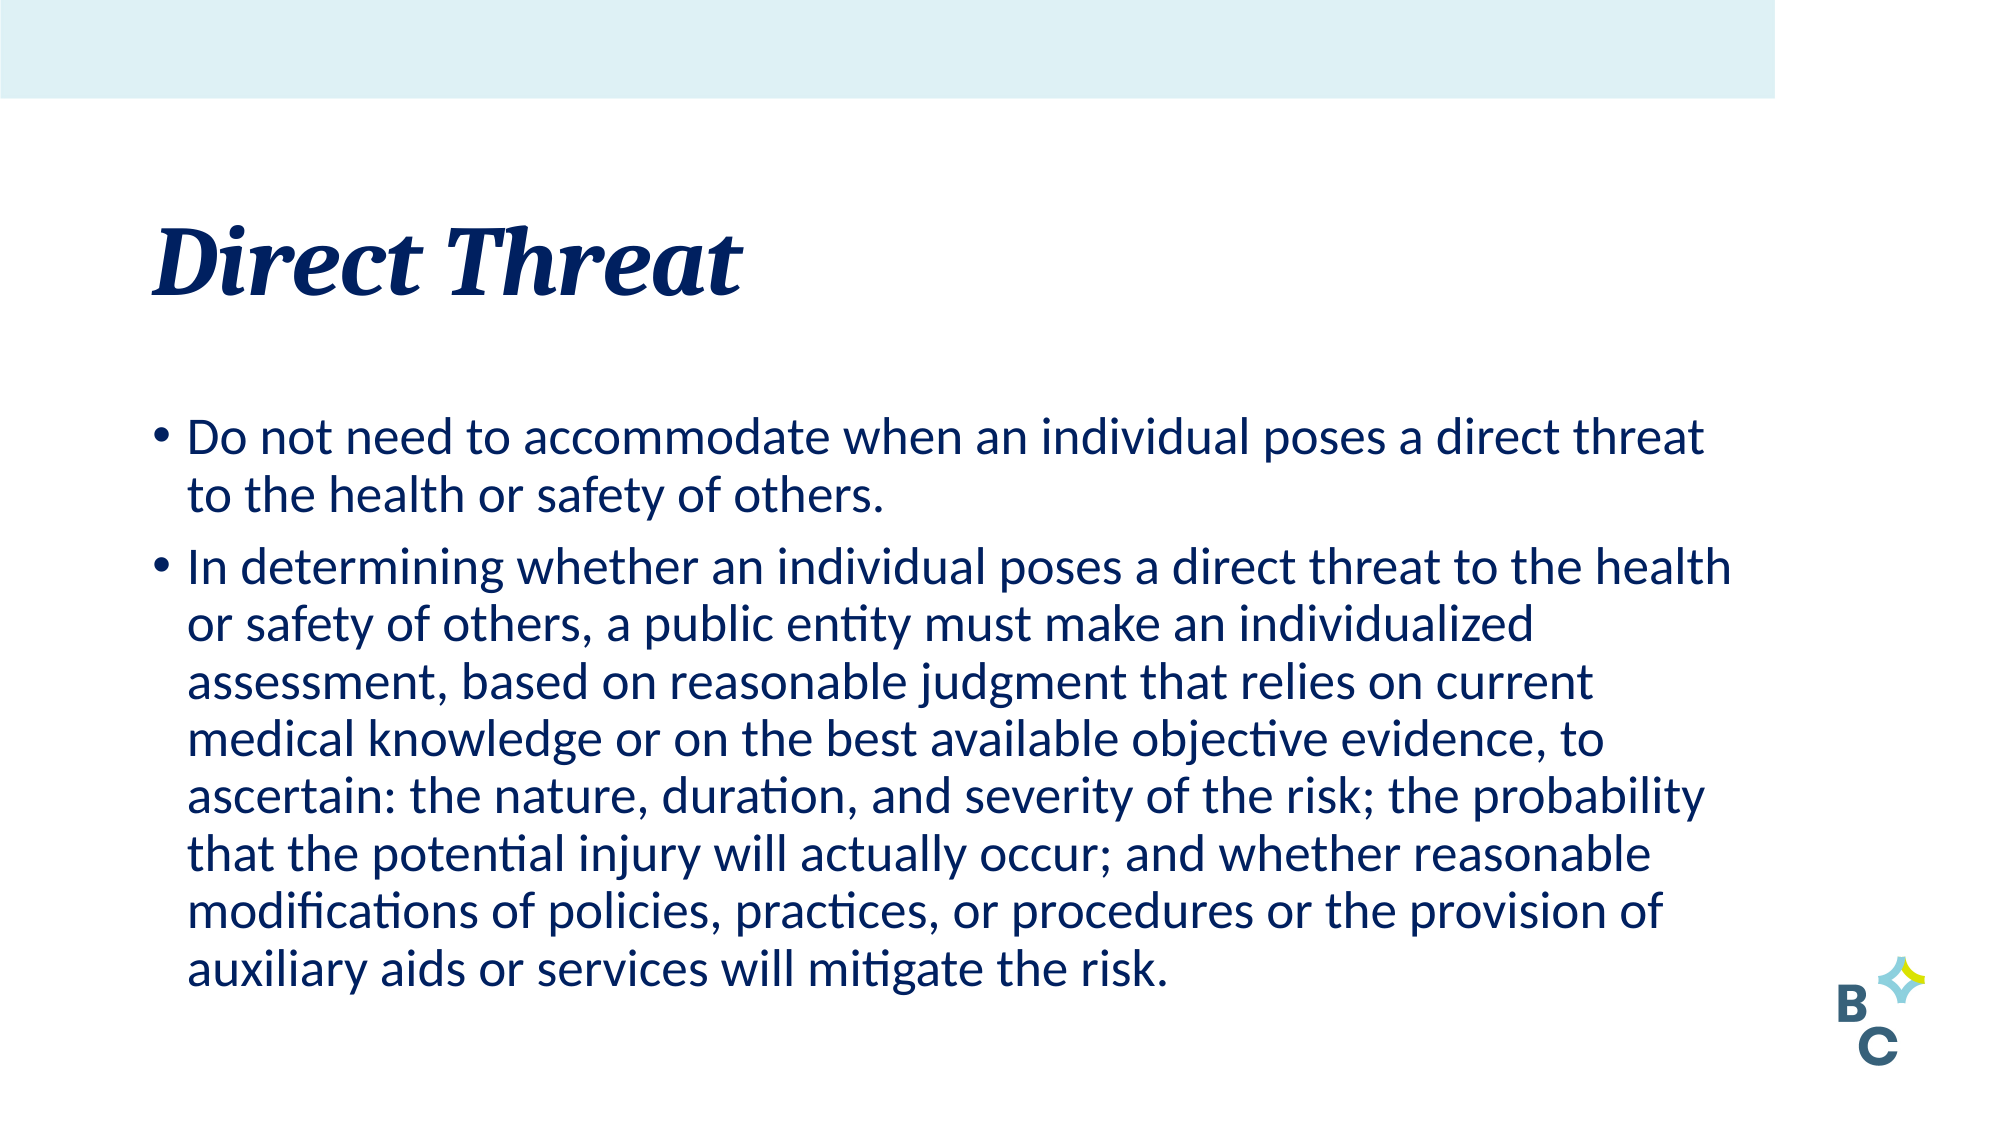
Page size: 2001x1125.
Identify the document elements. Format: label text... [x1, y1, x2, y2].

picture [0, 0, 2001, 1125]
list Do not need to accommodate when an individual poses a direct threat to the health or safety of others. In determining whether an individual poses a direct threat to the health or safety of others, a public entity must make an individualized assessment, based on reasonable judgment that relies on current medical knowledge or on the best available objective evidence, to ascertain: the nature, duration, and severity of the risk; the probability that the potential injury will actually occur; and whether reasonable modifications of policies, practices, or procedures or the provision of auxiliary aids or services will mitigate the risk. [137, 401, 1776, 1014]
title Direct Threat [137, 154, 1776, 372]
